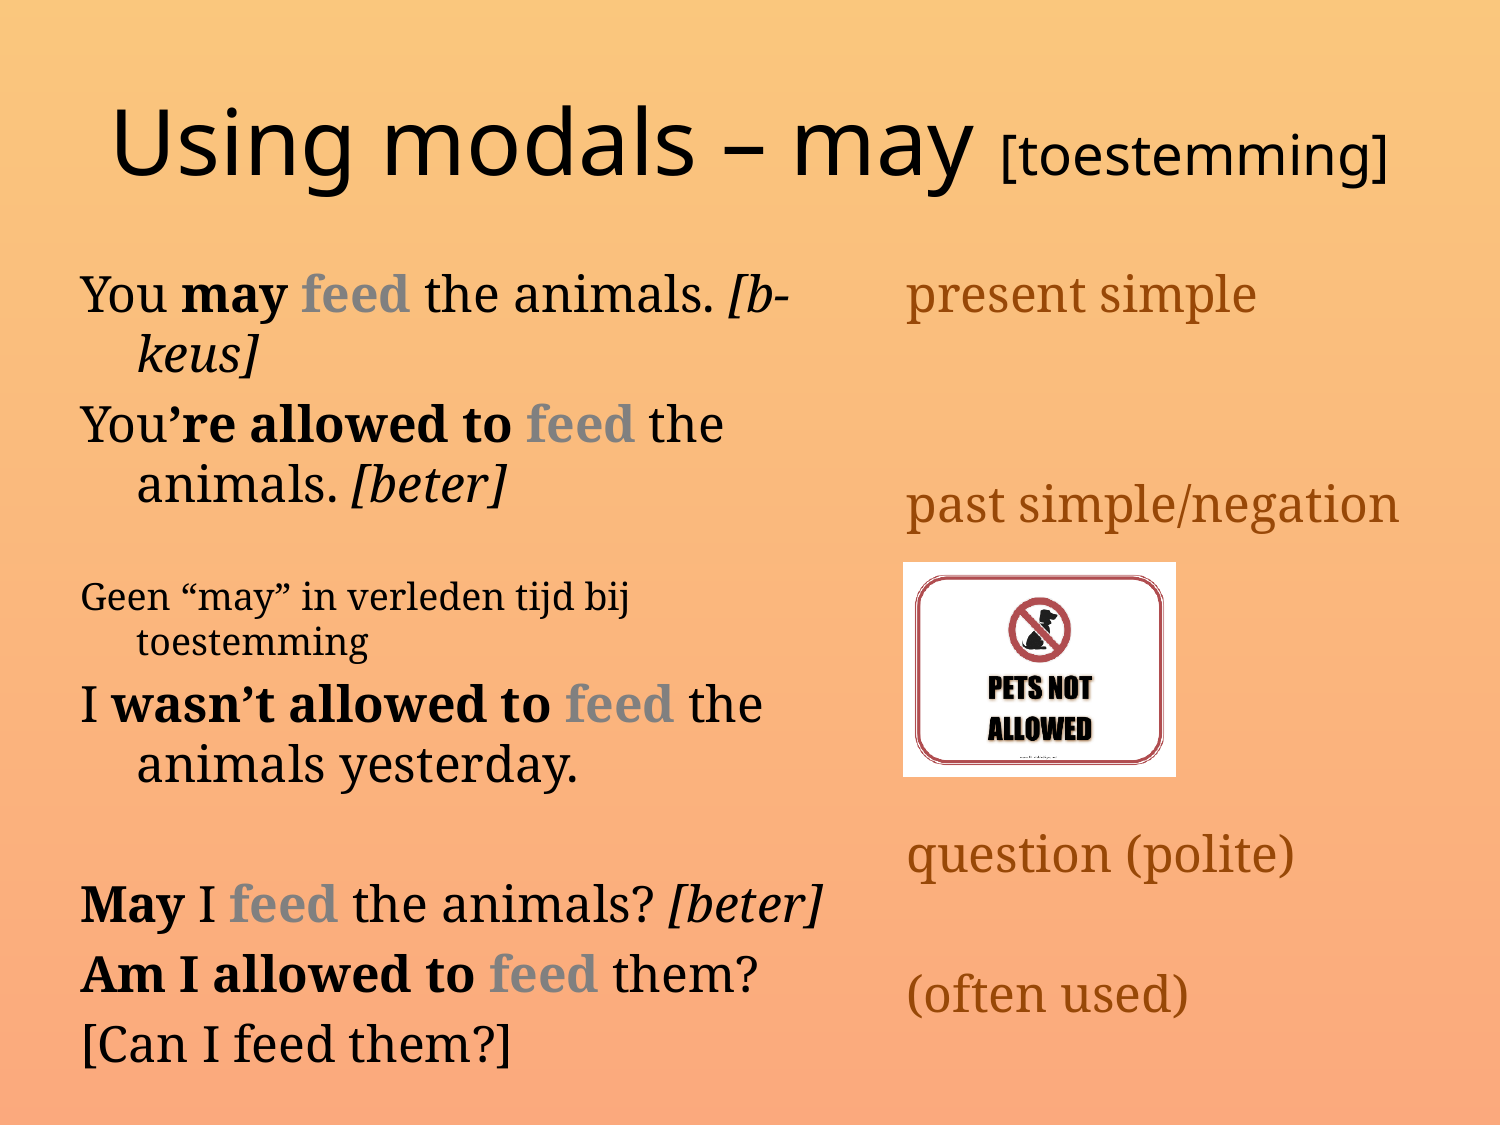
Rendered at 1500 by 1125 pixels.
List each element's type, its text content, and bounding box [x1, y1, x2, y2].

picture [903, 562, 1176, 778]
list present simple past simple/negation question (polite) (often used) [891, 255, 1425, 1059]
list You may feed the animals. [b-keus] You’re allowed to feed the animals. [beter] Geen “may” in verleden tijd bij toestemming I wasn’t allowed to feed the animals yesterday. May I feed the animals? [beter] Am I allowed to feed them? [Can I feed them?] [64, 255, 858, 998]
title Using modals – may [toestemming] [75, 45, 1425, 233]
